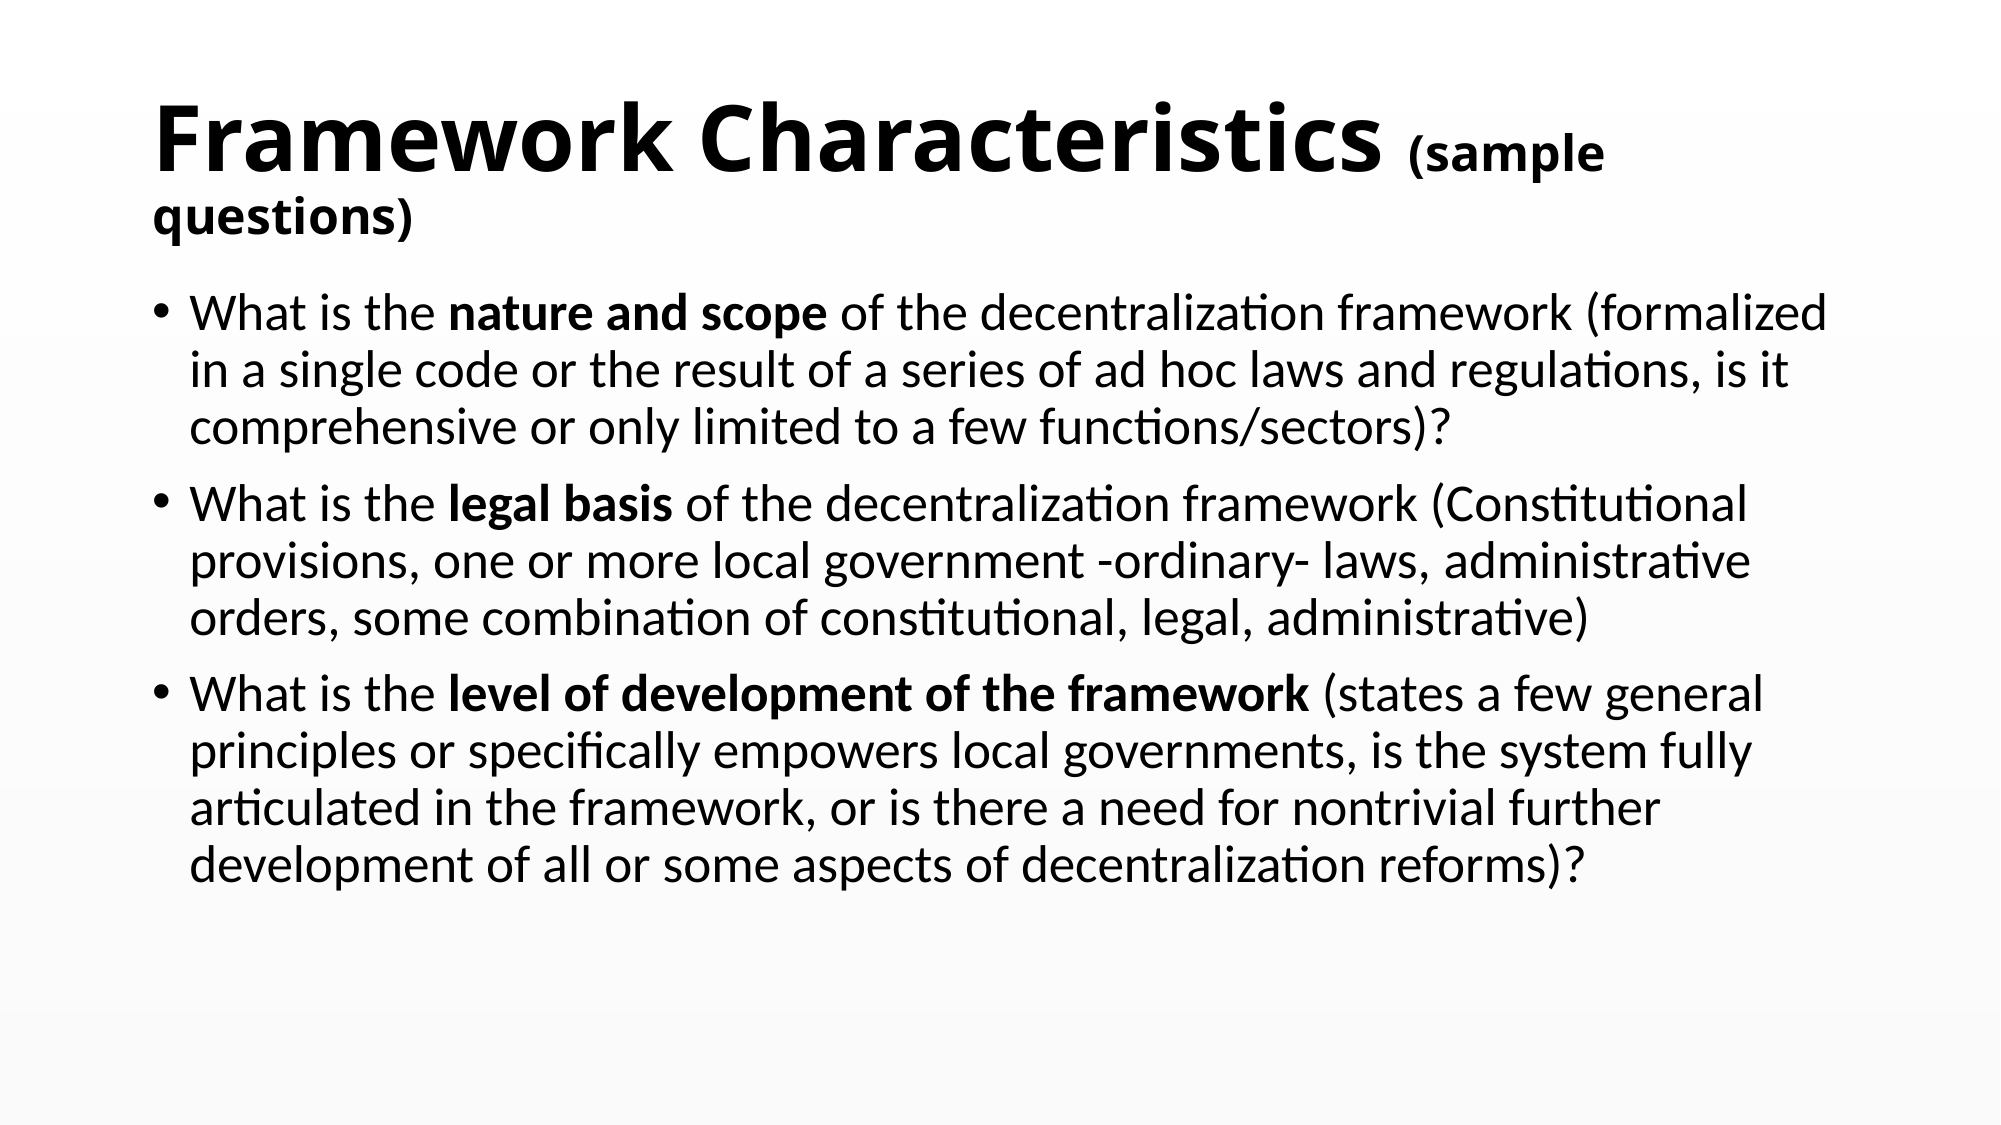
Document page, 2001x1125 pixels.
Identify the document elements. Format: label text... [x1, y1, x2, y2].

list What is the nature and scope of the decentralization framework (formalized in a single code or the result of a series of ad hoc laws and regulations, is it comprehensive or only limited to a few functions/sectors)? What is the legal basis of the decentralization framework (Constitutional provisions, one or more local government -ordinary- laws, administrative orders, some combination of constitutional, legal, administrative) What is the level of development of the framework (states a few general principles or specifically empowers local governments, is the system fully articulated in the framework, or is there a need for nontrivial further development of all or some aspects of decentralization reforms)? [137, 277, 1863, 1014]
title Framework Characteristics (sample questions) [137, 59, 1863, 277]
